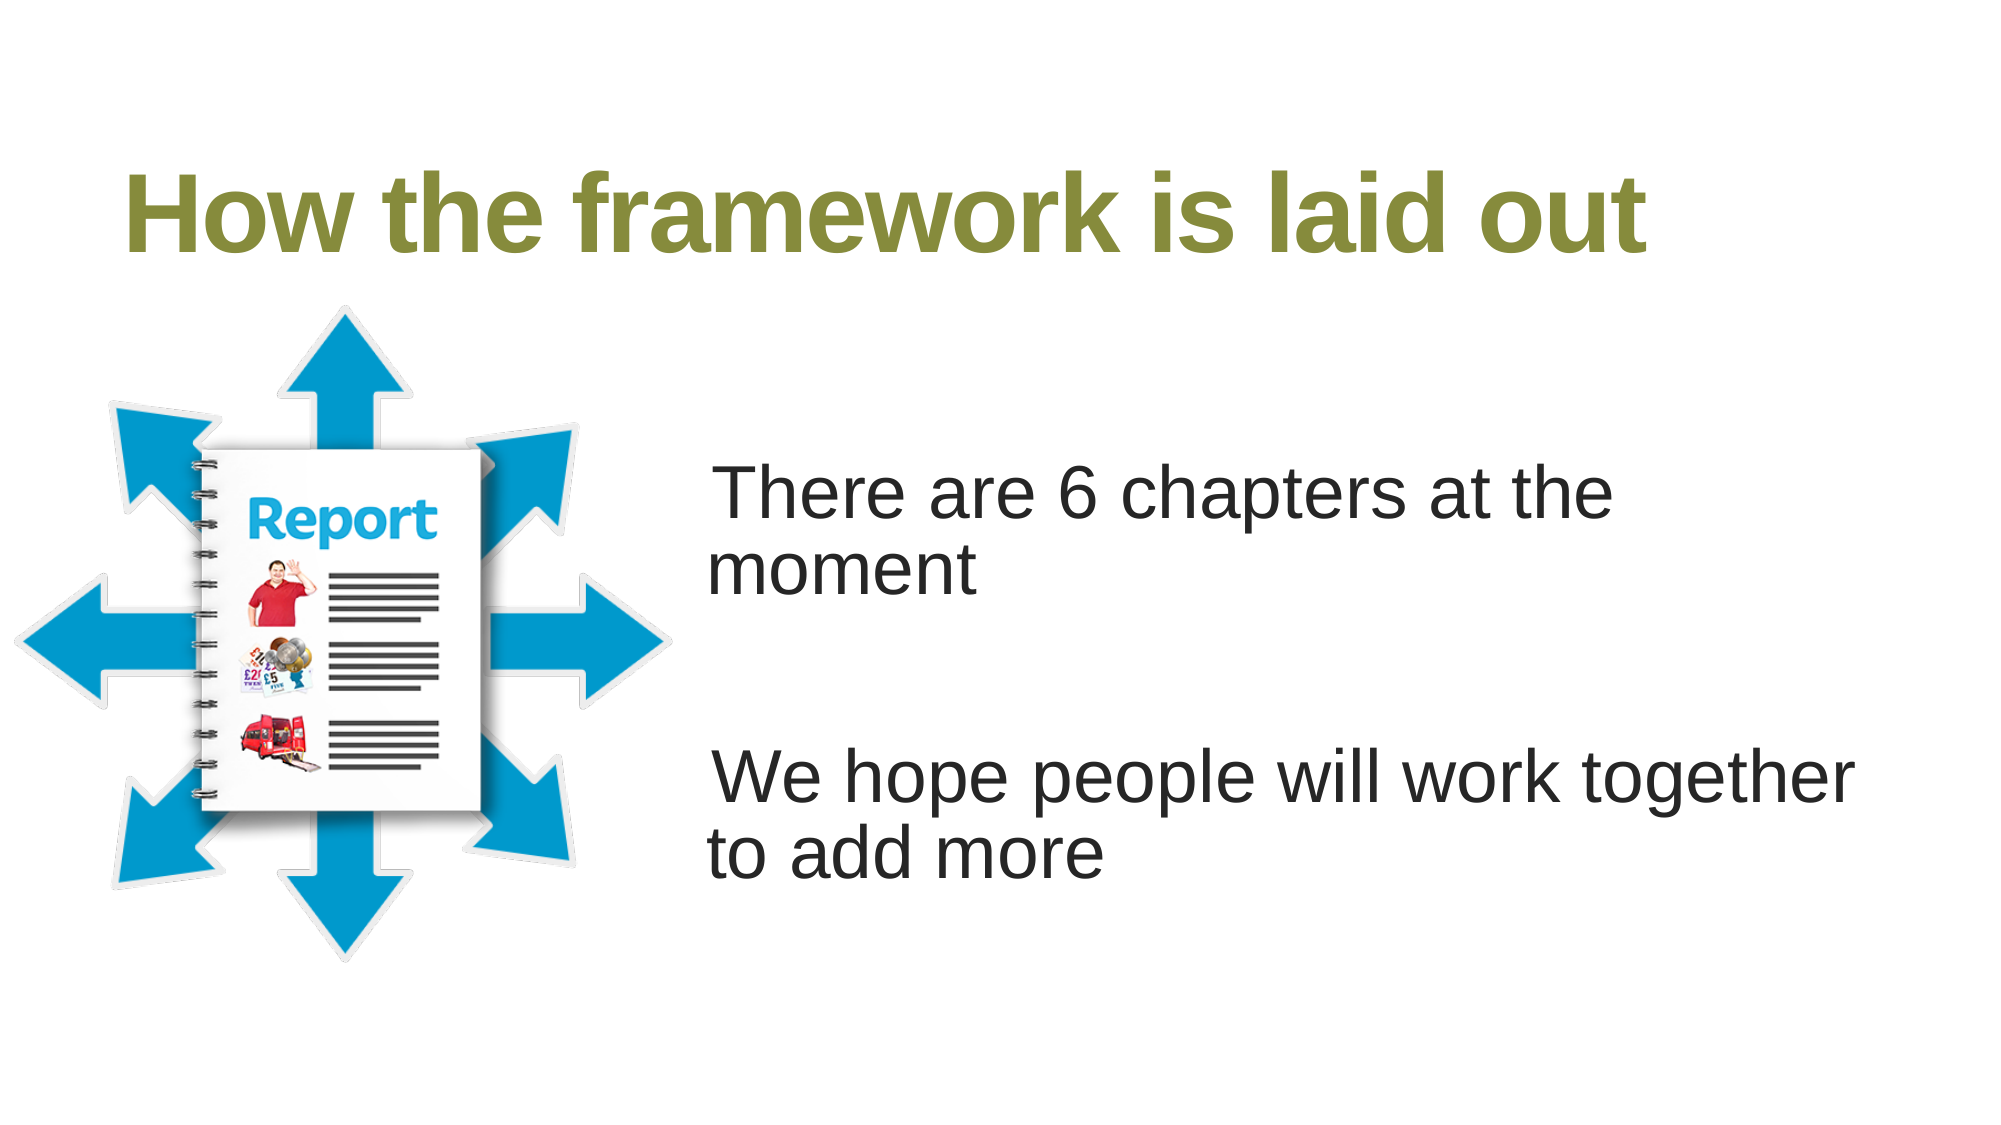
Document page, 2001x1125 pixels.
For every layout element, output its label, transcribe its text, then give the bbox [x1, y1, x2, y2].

title How the framework is laid out [107, 81, 1875, 332]
list There are 6 chapters at the moment We hope people will work together to add more [676, 332, 1920, 1030]
picture [11, 301, 677, 967]
